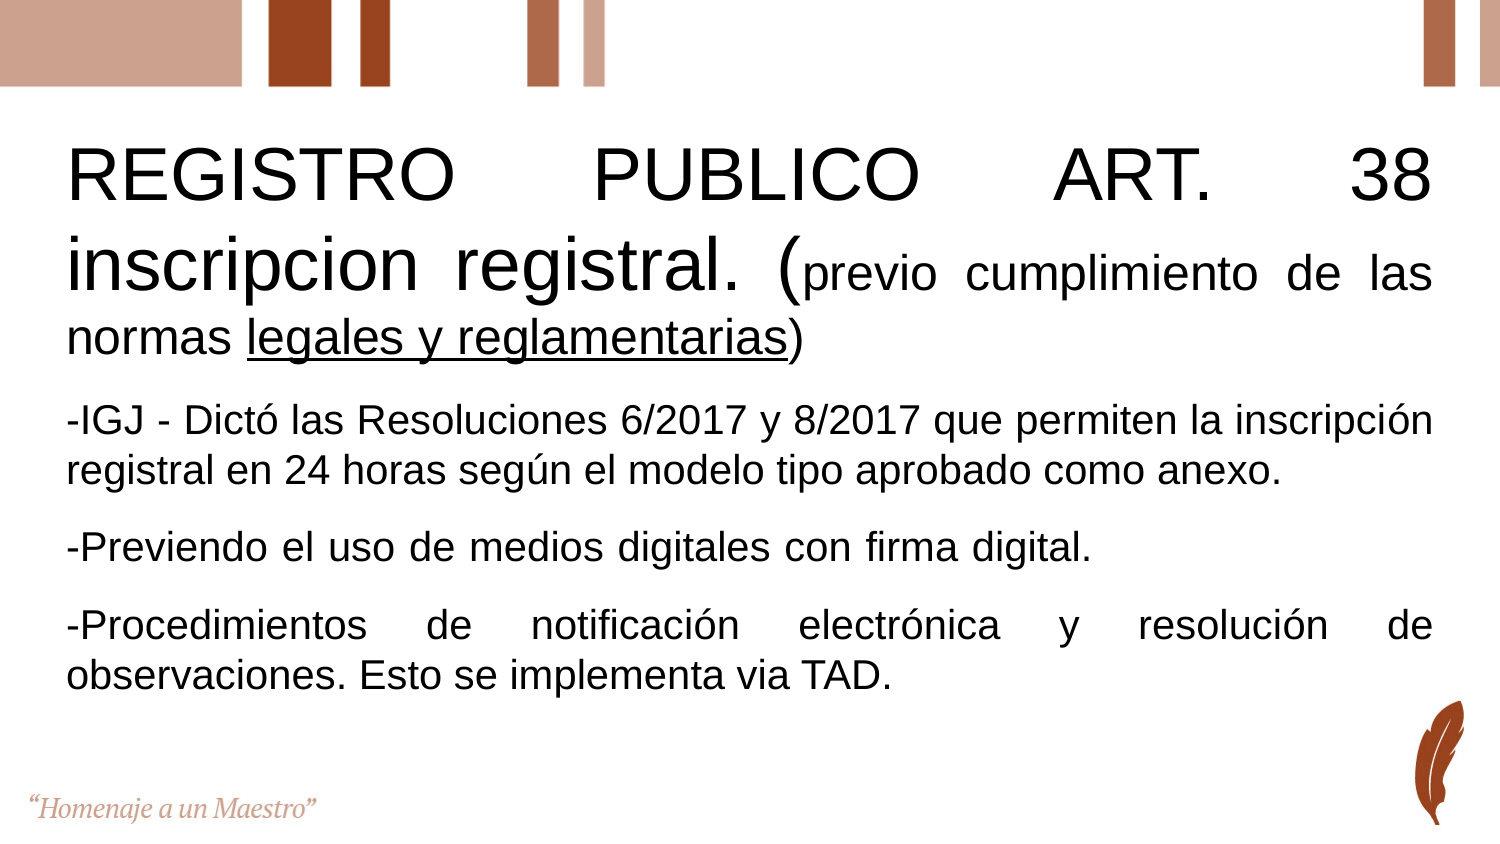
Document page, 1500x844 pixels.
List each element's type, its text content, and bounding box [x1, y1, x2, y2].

list REGISTRO PUBLICO ART. 38 inscripcion registral. (previo cumplimiento de las normas legales y reglamentarias) -IGJ - Dictó las Resoluciones 6/2017 y 8/2017 que permiten la inscripción registral en 24 horas según el modelo tipo aprobado como anexo. -Previendo el uso de medios digitales con firma digital. -Procedimientos de notificación electrónica y resolución de observaciones. Esto se implementa via TAD. [51, 19, 1449, 750]
picture [0, 0, 1500, 844]
